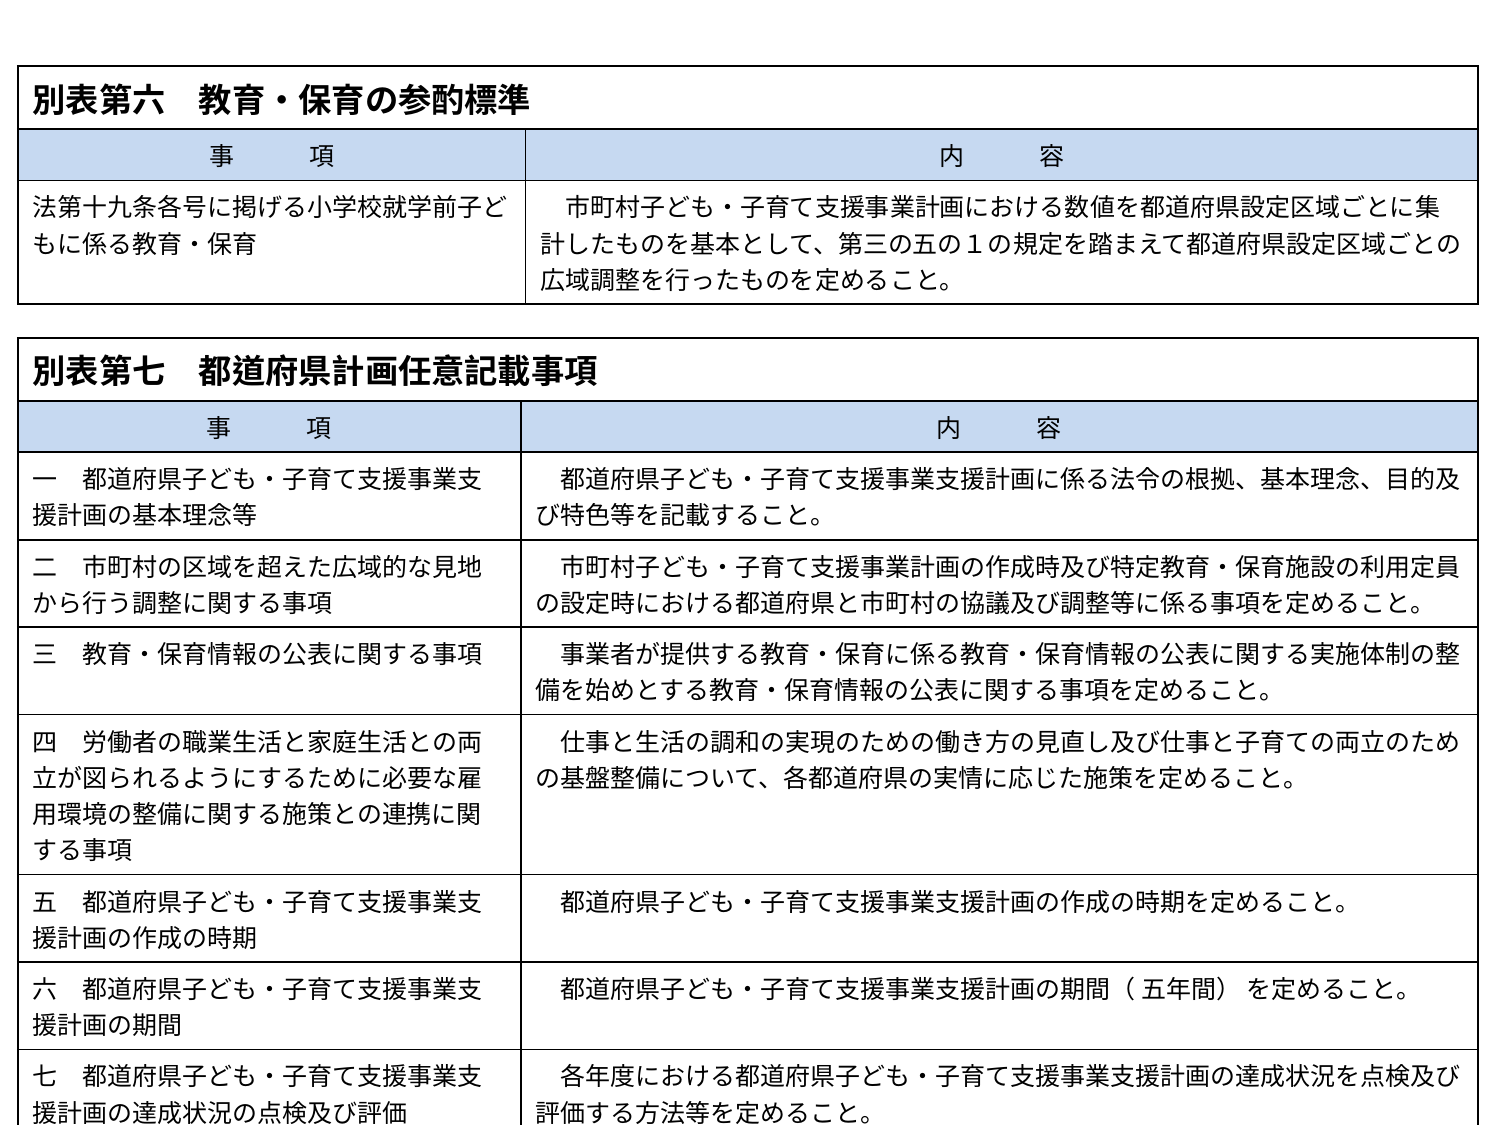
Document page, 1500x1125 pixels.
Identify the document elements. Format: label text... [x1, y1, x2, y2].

table_cell 都道府県子ども・子育て支援事業支援計画の期間（ 五年間） を定めること。 [522, 963, 1477, 1049]
table_cell 四 労働者の職業生活と家庭生活との両立が図られるようにするために必要な雇用環境の整備に関する施策との連携に関する事項 [19, 715, 520, 874]
table_cell 事業者が提供する教育・保育に係る教育・保育情報の公表に関する実施体制の整備を始めとする教育・保育情報の公表に関する事項を定めること。 [522, 628, 1477, 714]
table_cell 市町村子ども・子育て支援事業計画の作成時及び特定教育・保育施設の利用定員の設定時における都道府県と市町村の協議及び調整等に係る事項を定めること。 [522, 541, 1477, 626]
table_cell 内 容 [522, 402, 1477, 451]
table_cell 六 都道府県子ども・子育て支援事業支援計画の期間 [19, 963, 520, 1049]
table_cell 事 項 [19, 402, 520, 451]
table_cell 都道府県子ども・子育て支援事業支援計画の作成の時期を定めること。 [522, 875, 1477, 961]
table_cell 法第十九条各号に掲げる小学校就学前子どもに係る教育・保育 [19, 181, 525, 303]
table_header 別表第六 教育・保育の参酌標準 [19, 67, 1477, 128]
table_cell 事 項 [19, 130, 525, 180]
table_cell 市町村子ども・子育て支援事業計画における数値を都道府県設定区域ごとに集計したものを基本として、第三の五の１の規定を踏まえて都道府県設定区域ごとの広域調整を行ったものを定めること。 [526, 181, 1477, 303]
table_cell 都道府県子ども・子育て支援事業支援計画に係る法令の根拠、基本理念、目的及び特色等を記載すること。 [522, 453, 1477, 539]
table_cell 三 教育・保育情報の公表に関する事項 [19, 628, 520, 714]
table_cell 二 市町村の区域を超えた広域的な見地から行う調整に関する事項 [19, 541, 520, 626]
table_cell 一 都道府県子ども・子育て支援事業支援計画の基本理念等 [19, 453, 520, 539]
table_header 別表第七 都道府県計画任意記載事項 [19, 339, 1477, 400]
table_cell 五 都道府県子ども・子育て支援事業支援計画の作成の時期 [19, 875, 520, 961]
table_cell 仕事と生活の調和の実現のための働き方の見直し及び仕事と子育ての両立のための基盤整備について、各都道府県の実情に応じた施策を定めること。 [522, 715, 1477, 874]
table_cell 内 容 [526, 130, 1477, 180]
table_cell 各年度における都道府県子ども・子育て支援事業支援計画の達成状況を点検及び評価する方法等を定めること。 [522, 1050, 1477, 1125]
table_cell 七 都道府県子ども・子育て支援事業支援計画の達成状況の点検及び評価 [19, 1050, 520, 1125]
